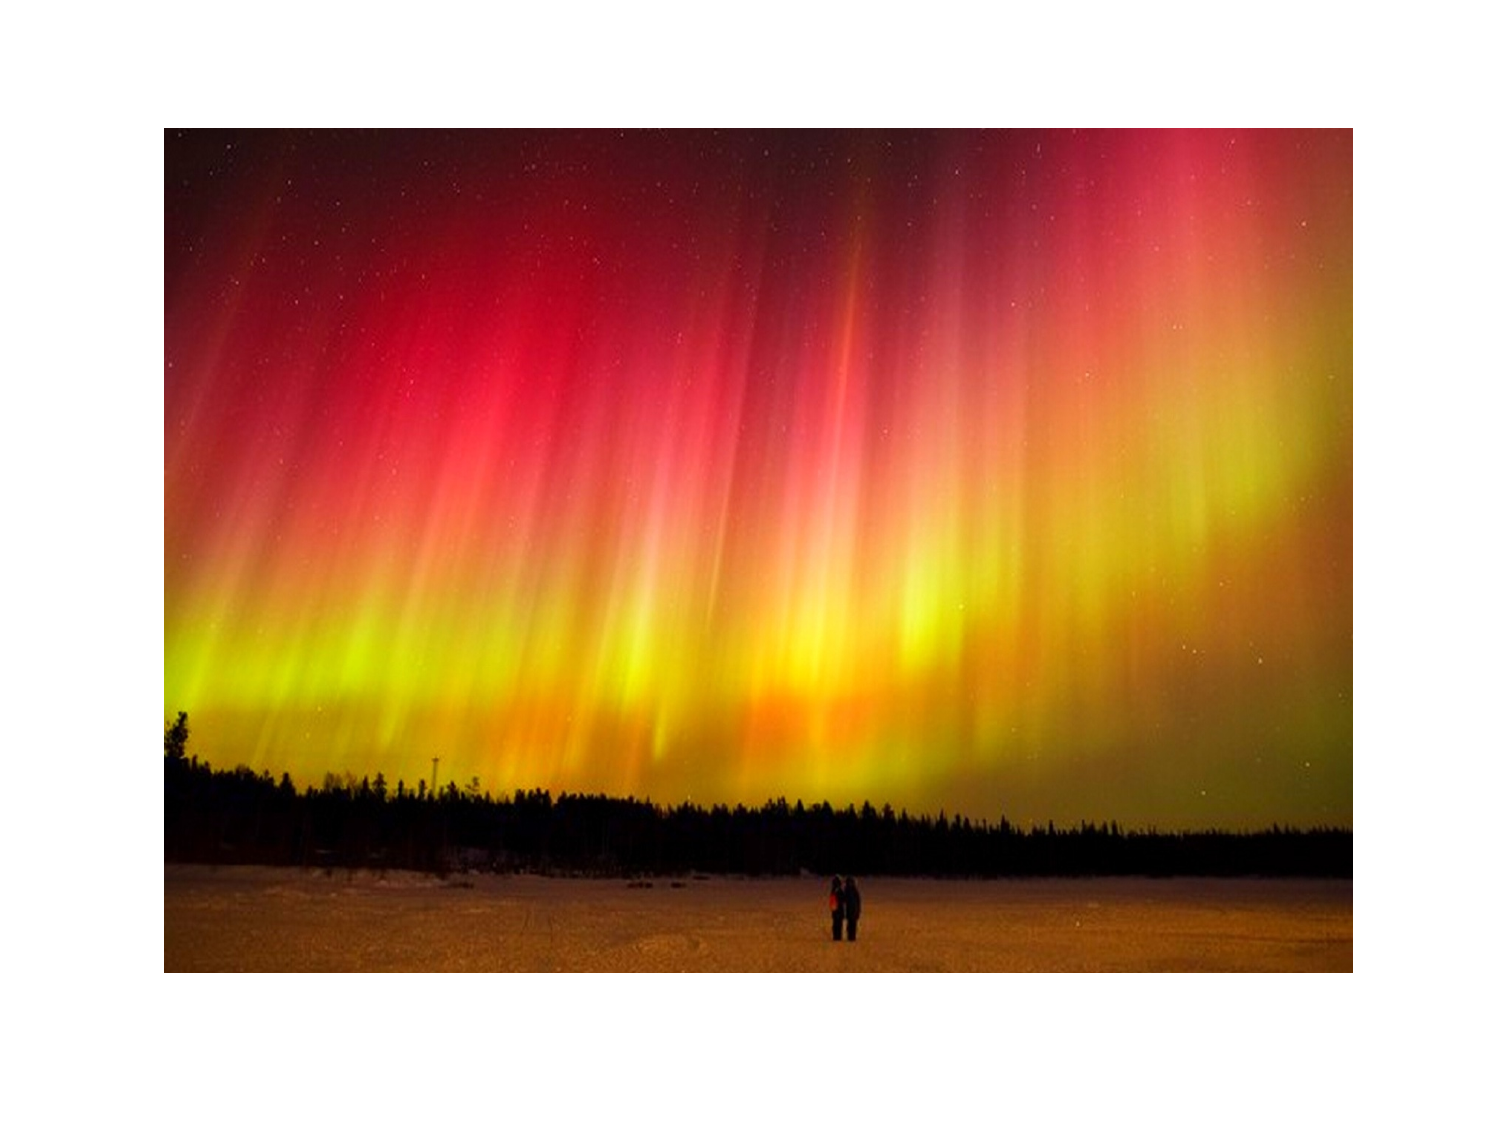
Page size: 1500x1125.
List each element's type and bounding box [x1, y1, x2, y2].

list [163, 128, 1353, 973]
